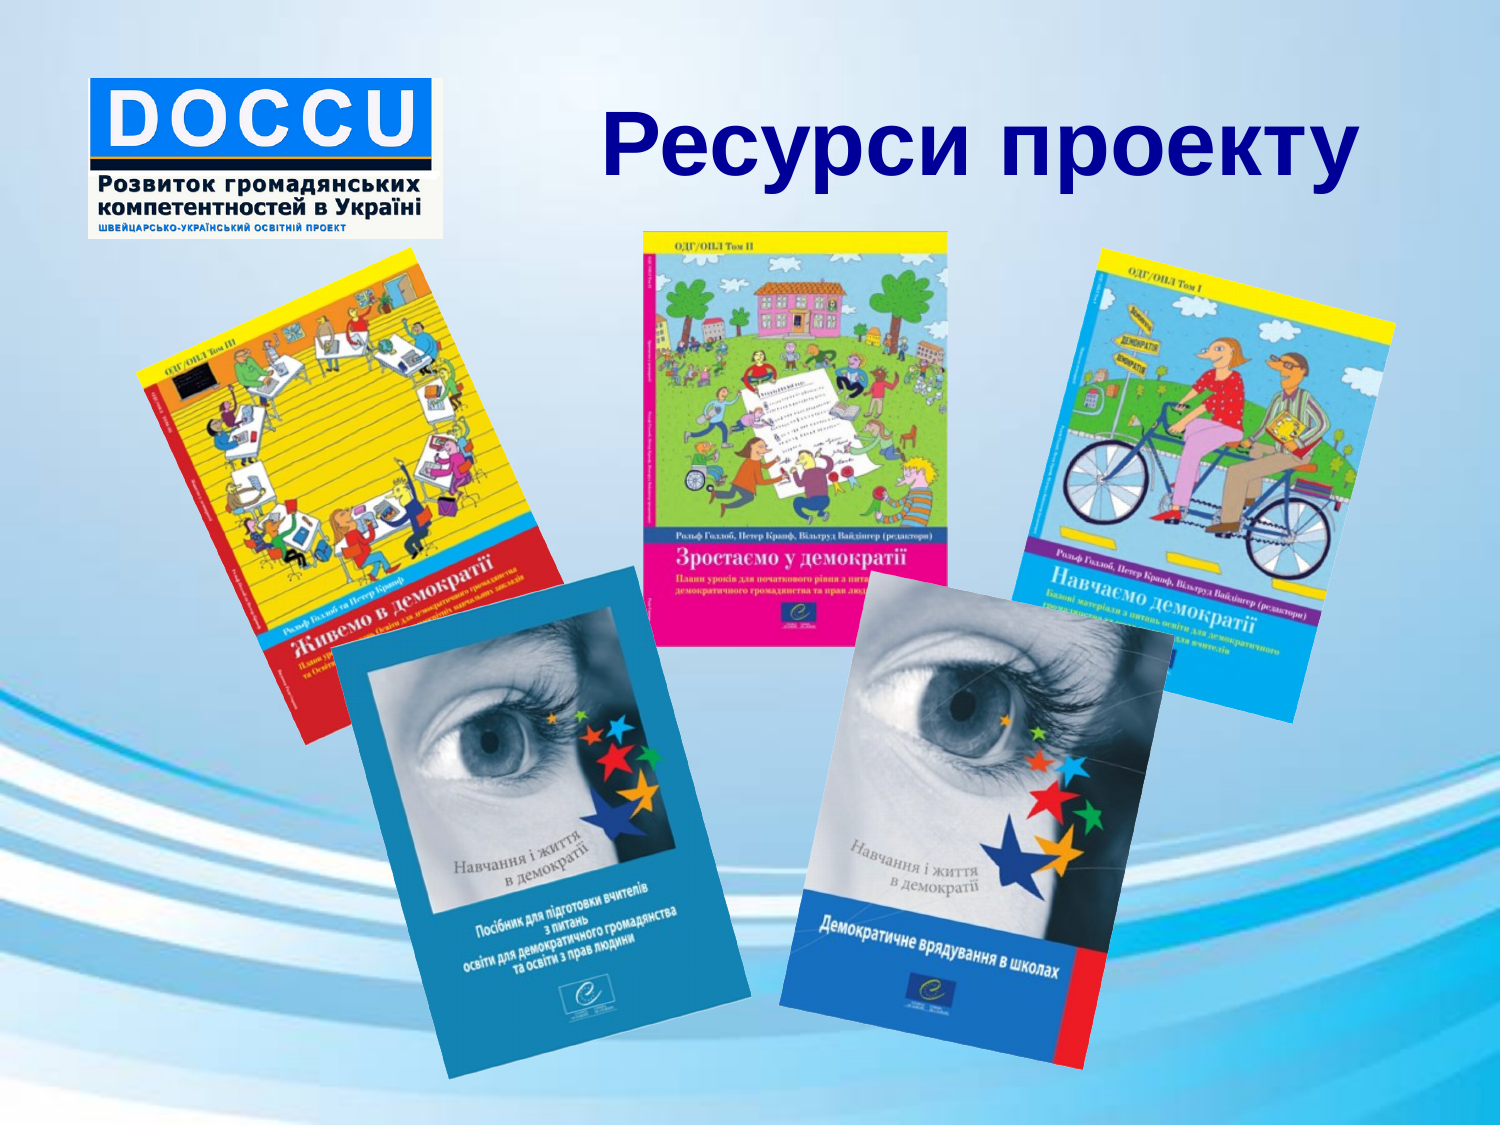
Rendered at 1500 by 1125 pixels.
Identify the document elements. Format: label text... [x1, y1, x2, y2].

picture [0, 0, 1500, 1125]
title Ресурси проекту [537, 44, 1426, 233]
